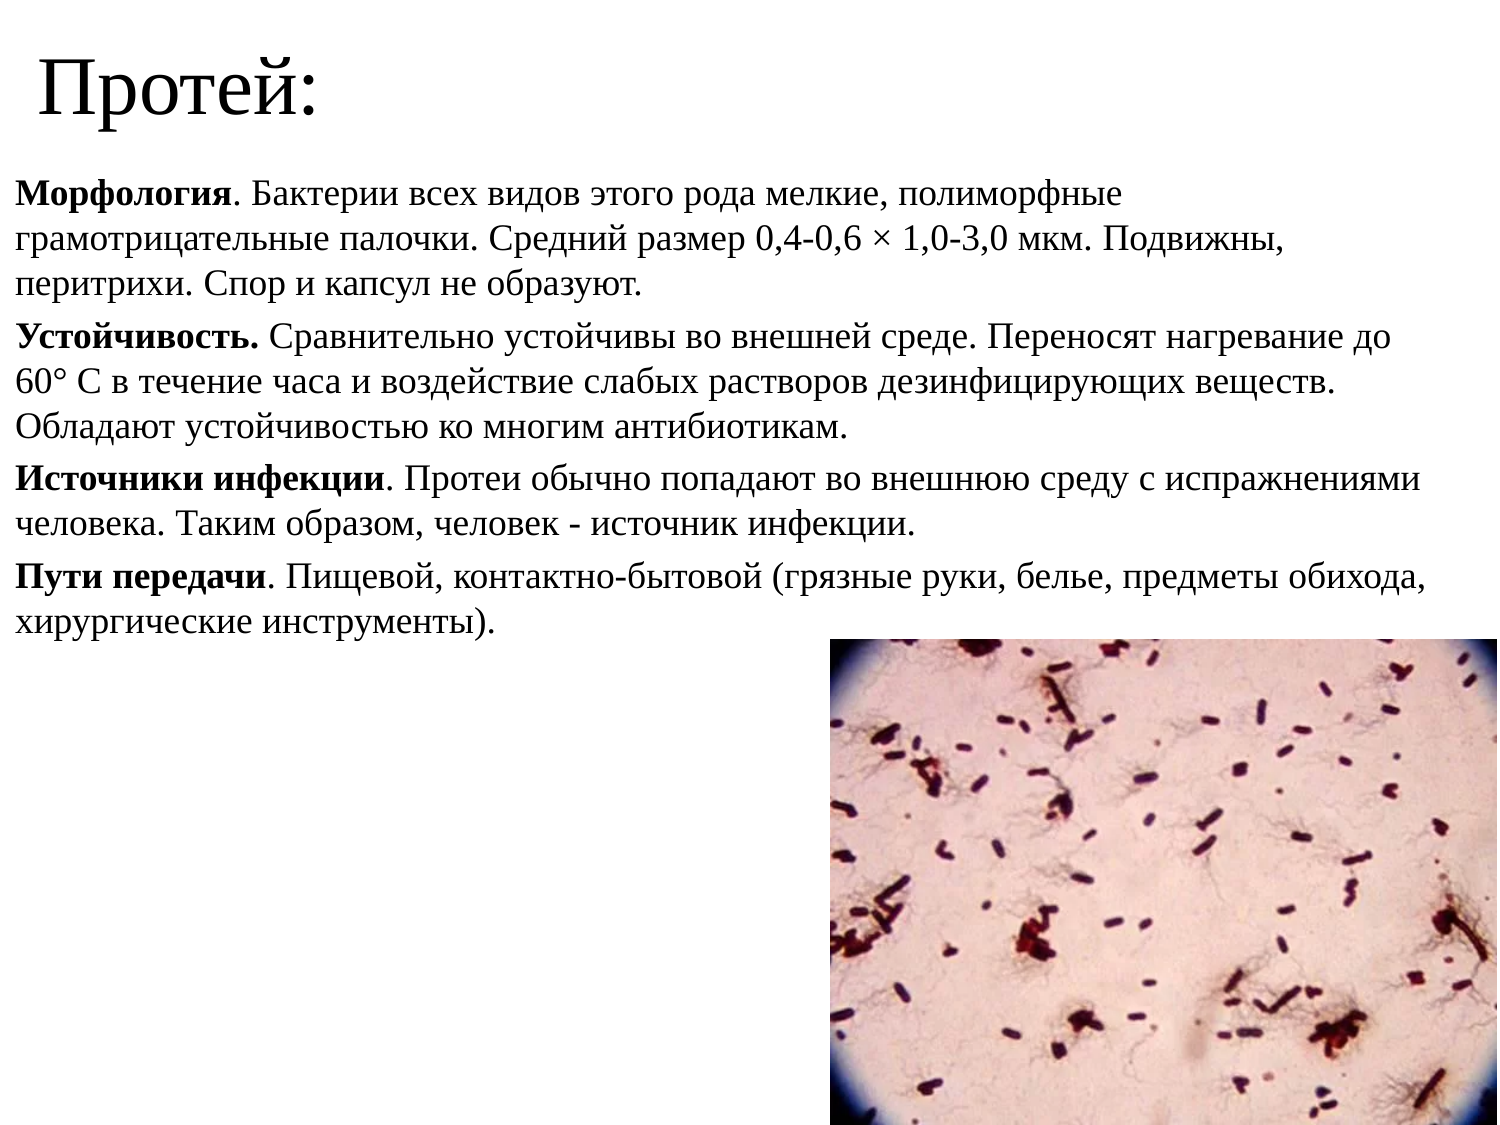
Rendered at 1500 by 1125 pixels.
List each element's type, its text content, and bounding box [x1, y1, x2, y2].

picture [830, 639, 1497, 1125]
list Морфология. Бактерии всех видов этого рода мелкие, полиморфные грамотрицательные палочки. Средний размер 0,4-0,6 × 1,0-3,0 мкм. Подвижны, перитрихи. Спор и капсул не образуют. Устойчивость. Сравнительно устойчивы во внешней среде. Переносят нагревание до 60° С в течение часа и воздействие слабых растворов дезинфицирующих веществ. Обладают устойчивостью ко многим антибиотикам. Источники инфекции. Протеи обычно попадают во внешнюю среду с испражнениями человека. Таким образом, человек - источник инфекции. Пути передачи. Пищевой, контактно-бытовой (грязные руки, белье, предметы обихода, хирургические инструменты). [0, 160, 1459, 681]
title Протей: [2, 0, 1227, 160]
